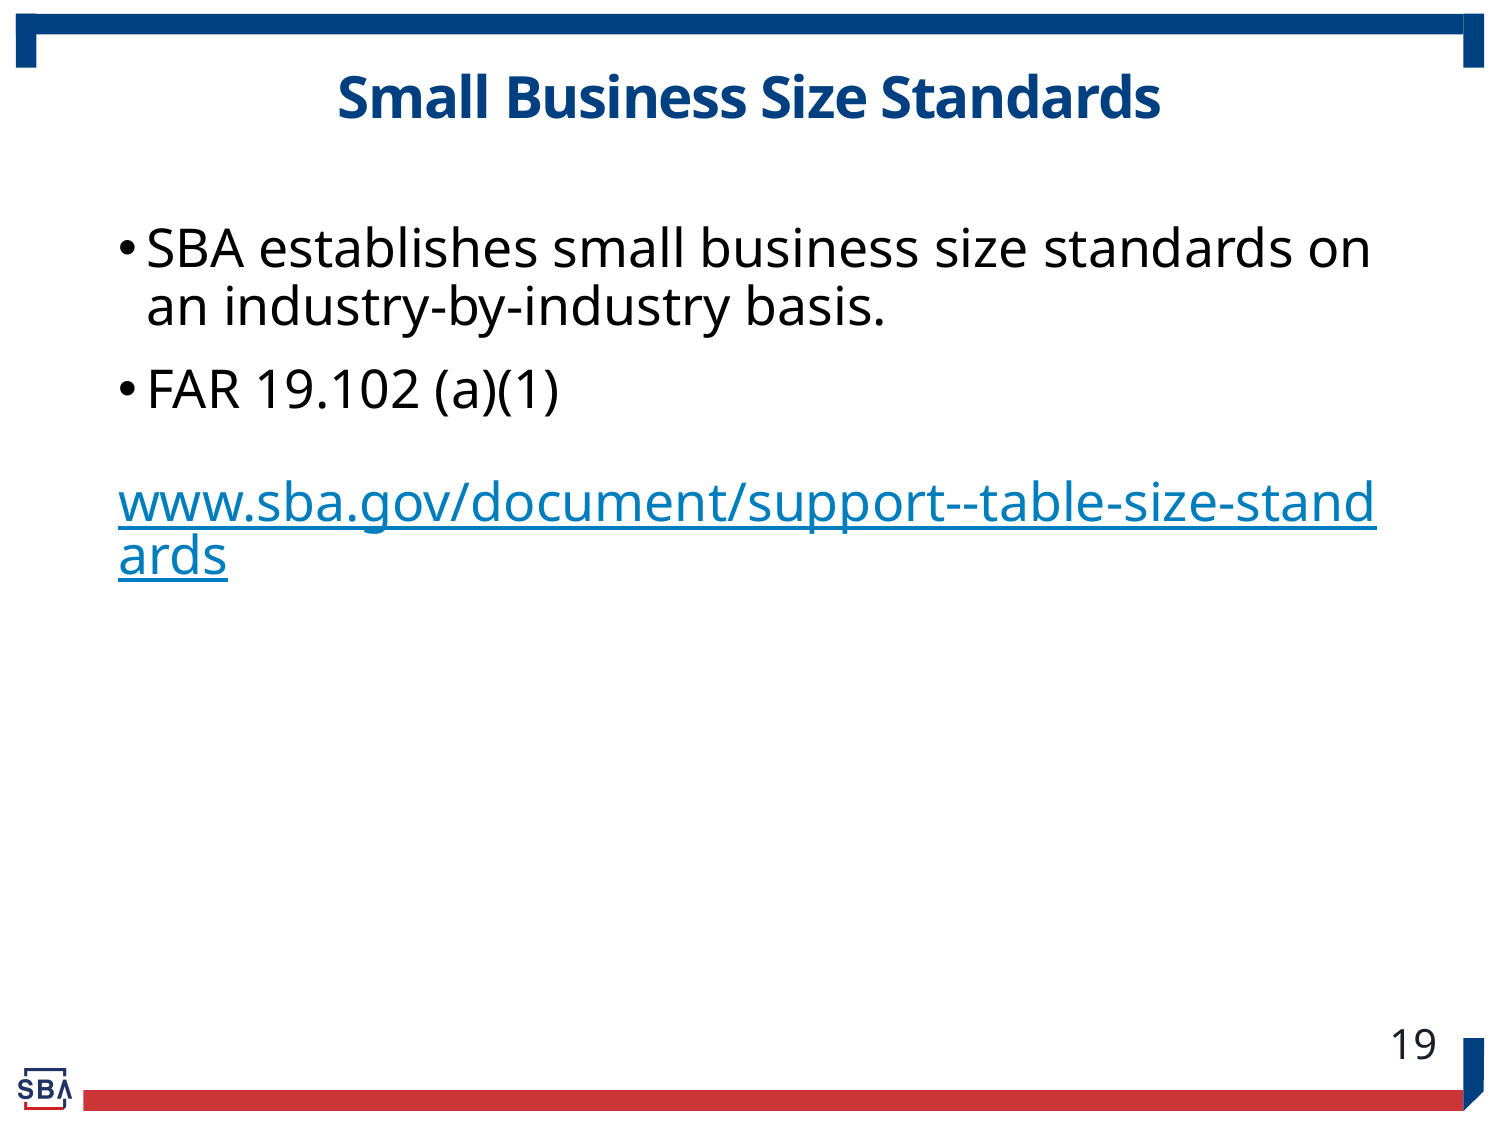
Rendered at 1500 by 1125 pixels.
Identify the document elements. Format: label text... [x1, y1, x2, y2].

list SBA establishes small business size standards on an industry-by-industry basis. FAR 19.102 (a)(1) www.sba.gov/document/support--table-size-standards [103, 213, 1397, 545]
slide_number 19 [1114, 1016, 1453, 1076]
title Small Business Size Standards [103, 60, 1397, 136]
picture [18, 1068, 73, 1110]
